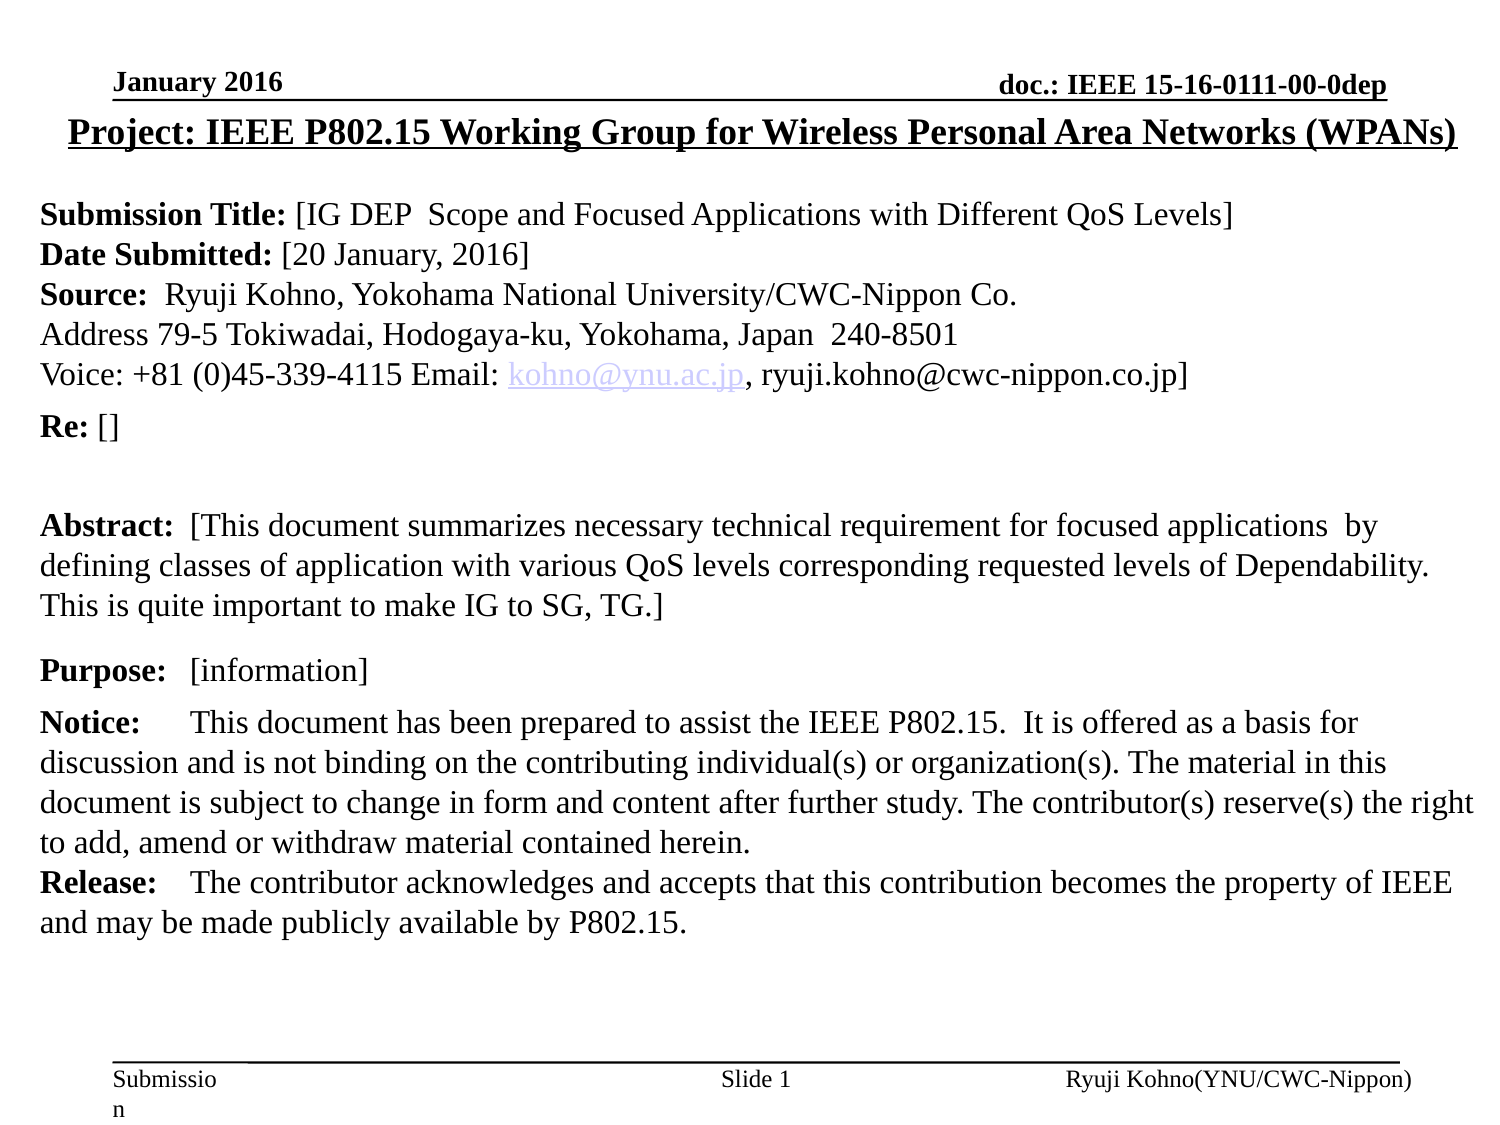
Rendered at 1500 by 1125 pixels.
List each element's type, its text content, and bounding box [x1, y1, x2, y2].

slide_number Slide 1 [712, 1062, 800, 1093]
footer Ryuji Kohno(YNU/CWC-Nippon) [900, 1062, 1413, 1125]
text_box Project: IEEE P802.15 Working Group for Wireless Personal Area Networks (WPANs) Submission Title: [IG DEP Scope and Focused Applications with Different QoS Levels] Date Submitted: [20 January, 2016] Source: Ryuji Kohno, Yokohama National University/CWC-Nippon Co. Address 79-5 Tokiwadai, Hodogaya-ku, Yokohama, Japan 240-8501 Voice: +81 (0)45-339-4115 Email: kohno@ynu.ac.jp, ryuji.kohno@cwc-nippon.co.jp] Re: [] Abstract: [This document summarizes necessary technical requirement for focused applications by defining classes of application with various QoS levels corresponding requested levels of Dependability. This is quite important to make IG to SG, TG.] Purpose: [information] Notice: This document has been prepared to assist the IEEE P802.15. It is offered as a basis for discussion and is not binding on the contributing individual(s) or organization(s). The material in this document is subject to change in form and content after further study. The contributor(s) reserve(s) the right to add, amend or withdraw material contained herein. Release: The contributor acknowledges and accepts that this contribution becomes the property of IEEE and may be made publicly available by P802.15. [24, 99, 1500, 948]
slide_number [112, 62, 375, 98]
